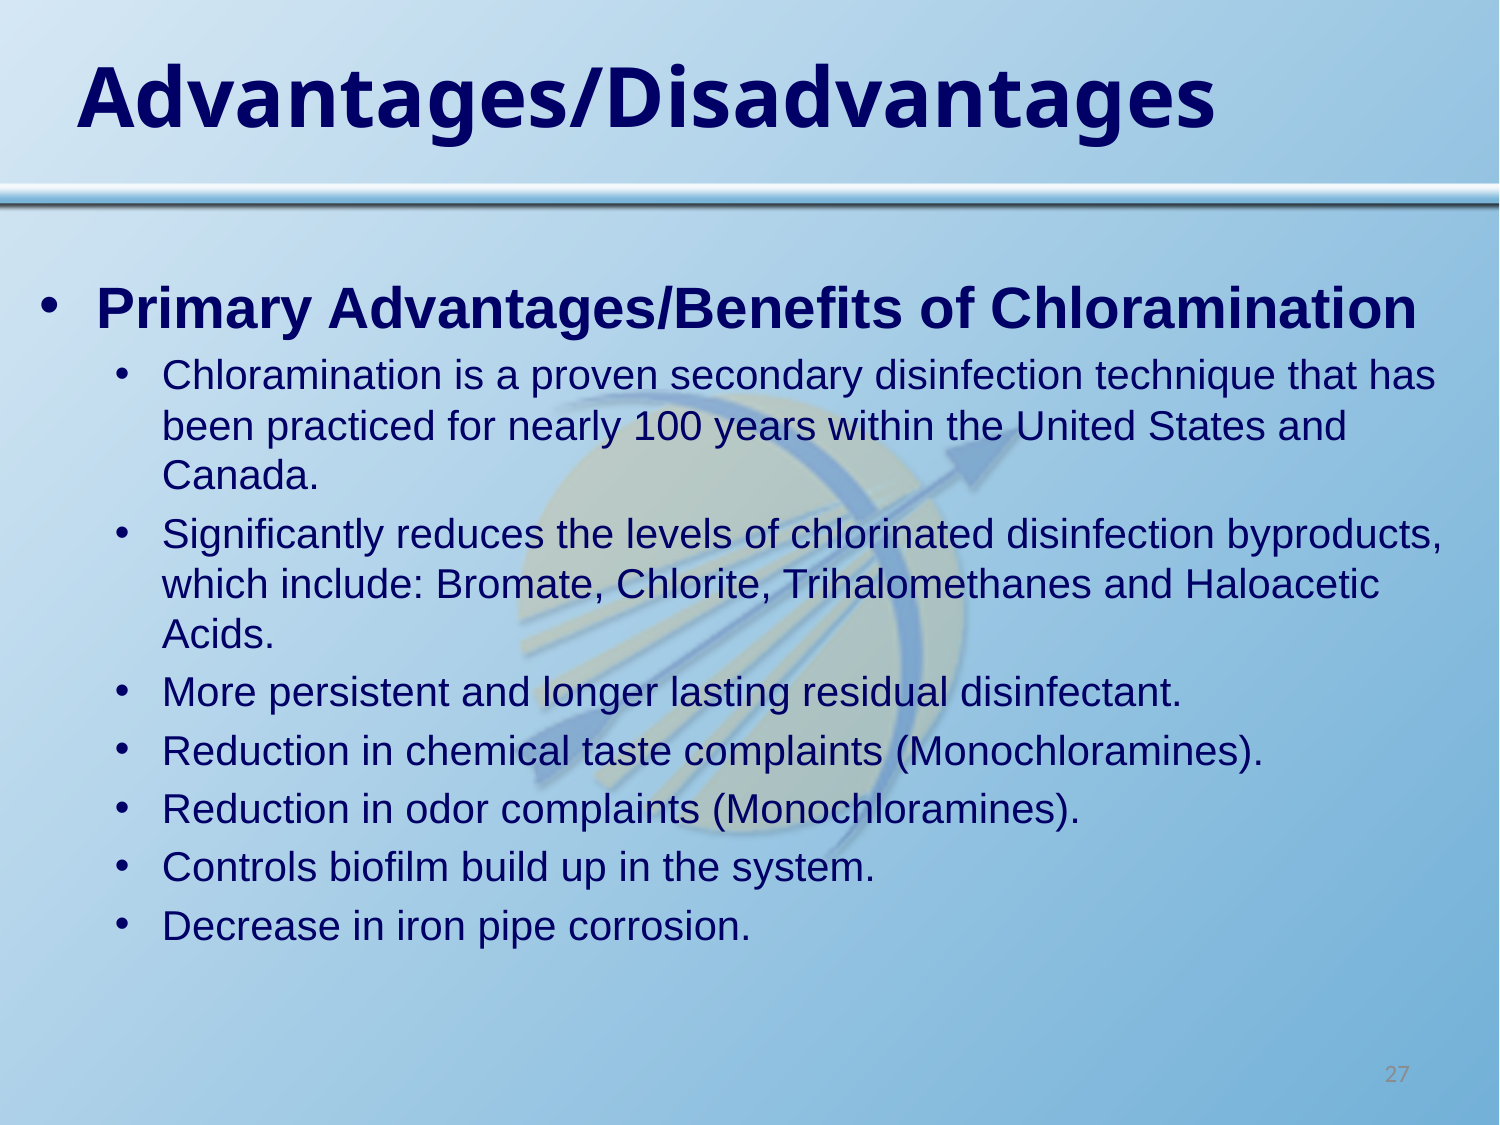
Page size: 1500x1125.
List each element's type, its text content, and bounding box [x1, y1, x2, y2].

picture [0, 0, 1500, 1125]
slide_number 27 [1074, 1042, 1425, 1103]
title Advantages/Disadvantages [62, 12, 1438, 175]
list Primary Advantages/Benefits of Chloramination Chloramination is a proven secondary disinfection technique that has been practiced for nearly 100 years within the United States and Canada. Significantly reduces the levels of chlorinated disinfection byproducts, which include: Bromate, Chlorite, Trihalomethanes and Haloacetic Acids. More persistent and longer lasting residual disinfectant. Reduction in chemical taste complaints (Monochloramines). Reduction in odor complaints (Monochloramines). Controls biofilm build up in the system. Decrease in iron pipe corrosion. [24, 262, 1475, 1005]
